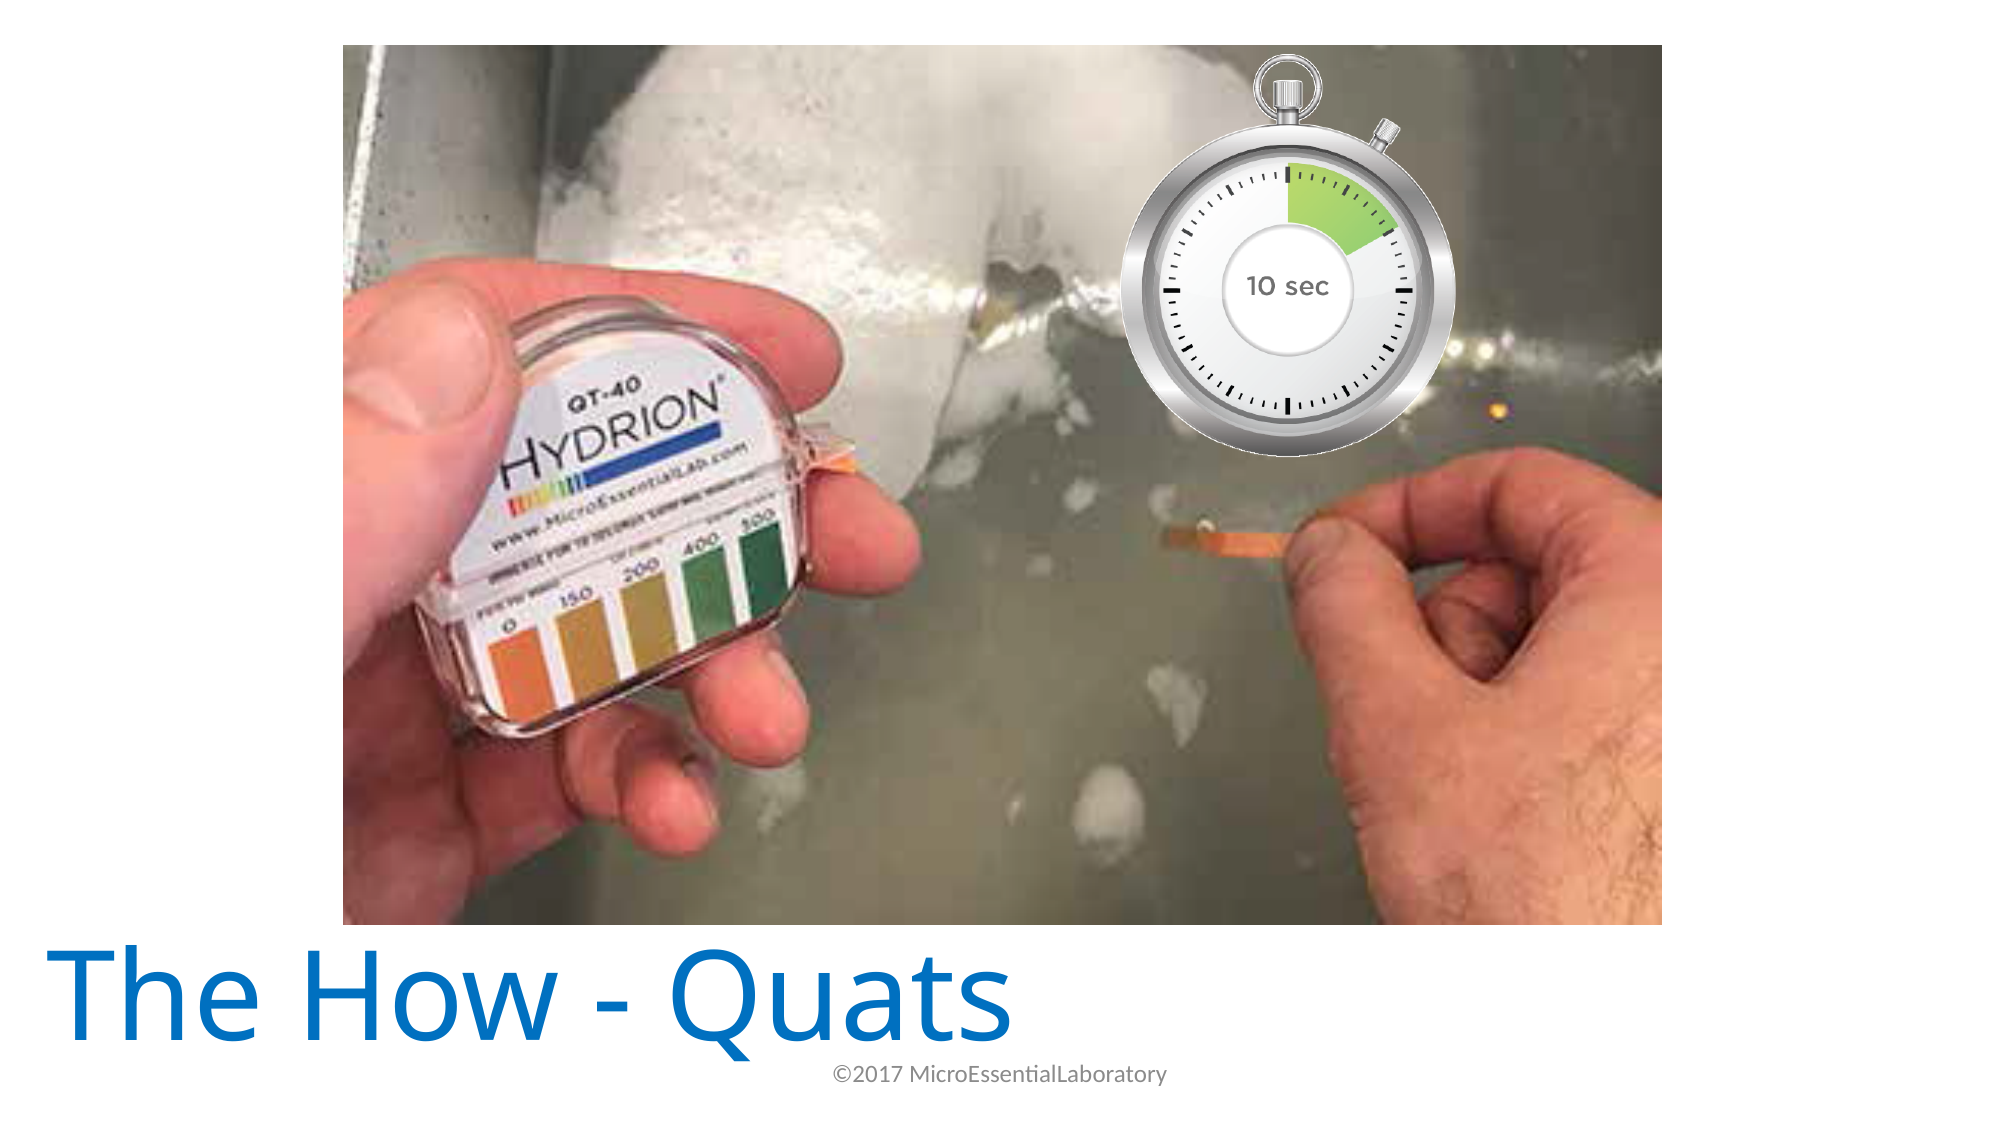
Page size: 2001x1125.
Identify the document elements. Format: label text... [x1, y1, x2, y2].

picture [343, 34, 1662, 925]
title The How - Quats [31, 924, 1645, 1075]
footer ©2017 MicroEssentialLaboratory [662, 1075, 1338, 1103]
